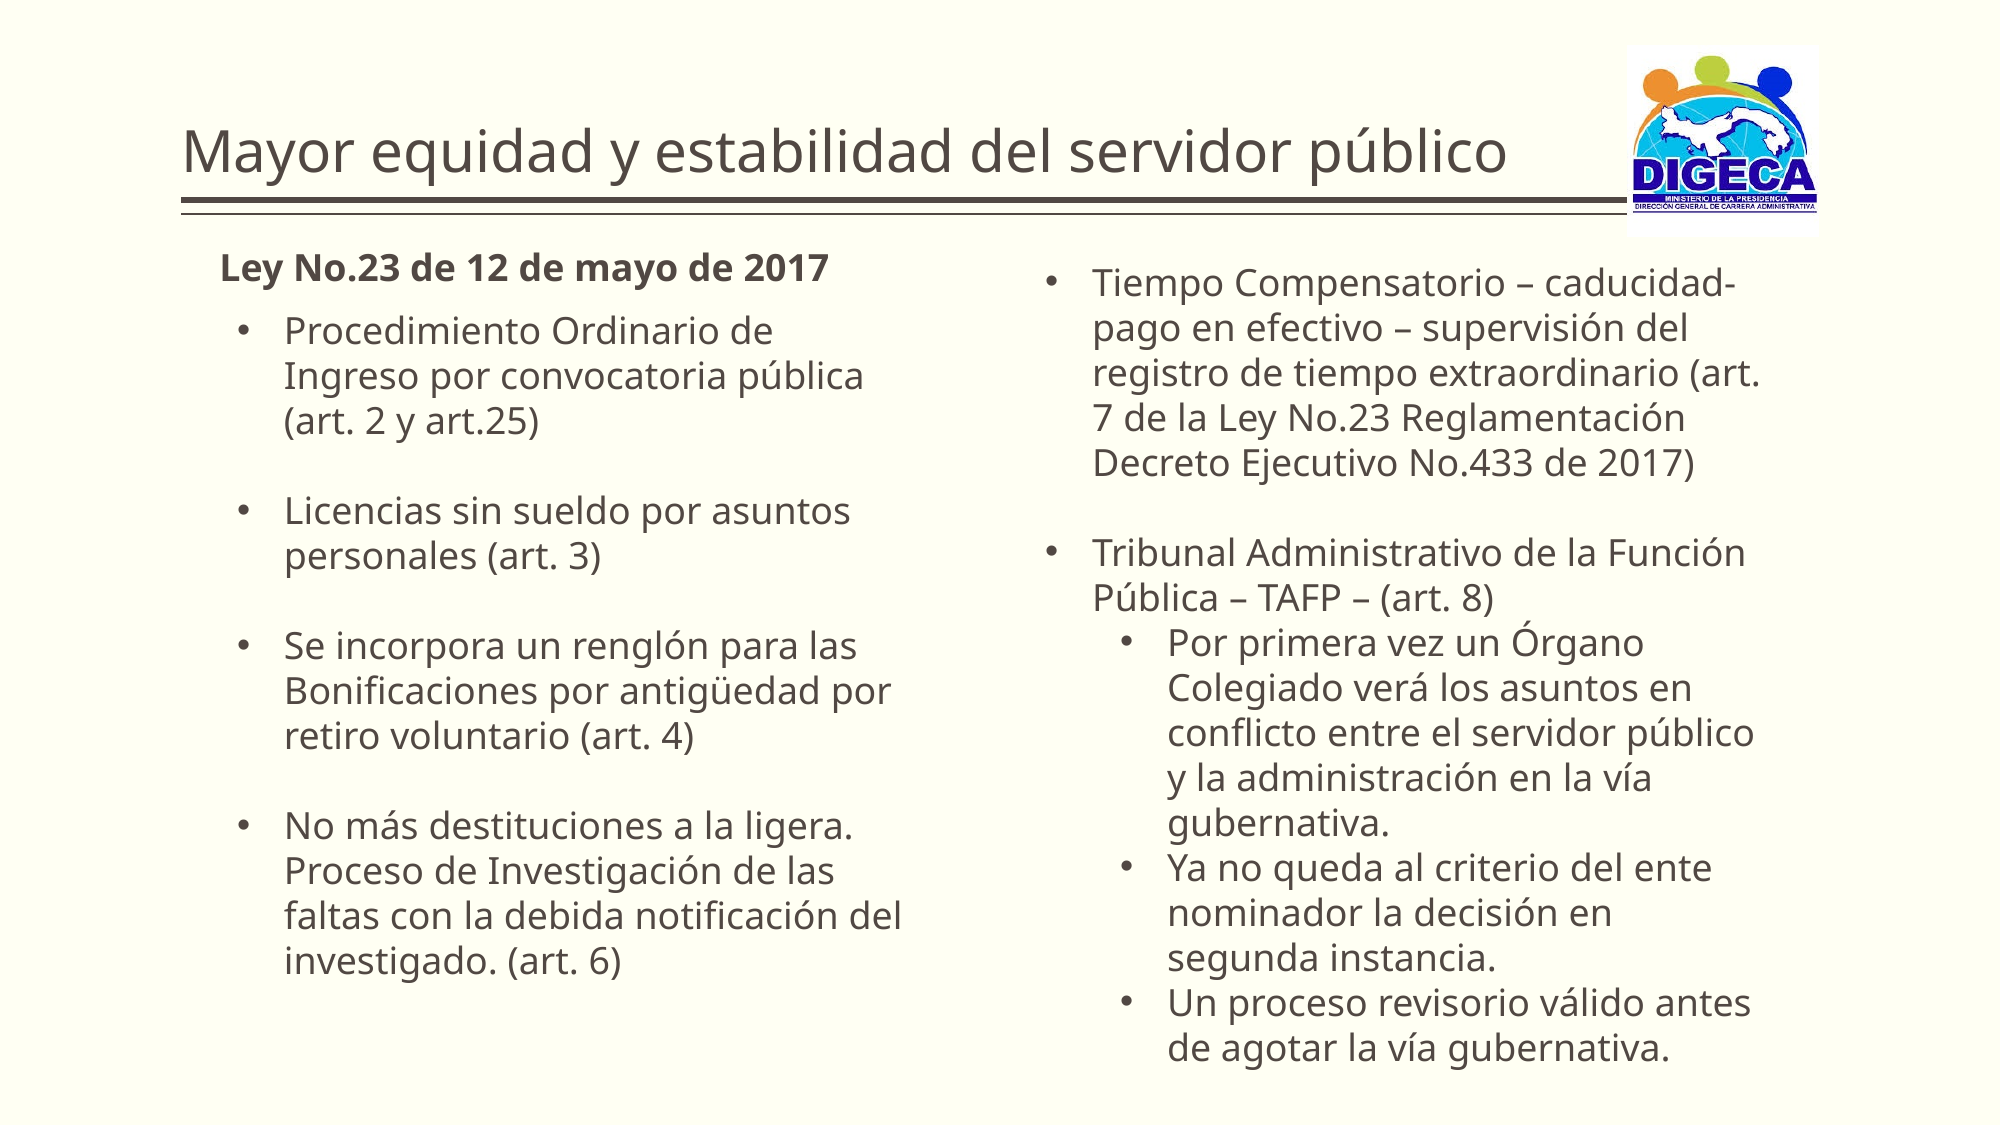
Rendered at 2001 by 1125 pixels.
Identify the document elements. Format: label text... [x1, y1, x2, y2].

picture [1627, 45, 1819, 237]
text_box Procedimiento Ordinario de Ingreso por convocatoria pública (art. 2 y art.25) Licencias sin sueldo por asuntos personales (art. 3) Se incorpora un renglón para las Bonificaciones por antigüedad por retiro voluntario (art. 4) No más destituciones a la ligera. Proceso de Investigación de las faltas con la debida notificación del investigado. (art. 6) [222, 299, 929, 989]
text_box Ley No.23 de 12 de mayo de 2017 [204, 236, 929, 297]
title Mayor equidad y estabilidad del servidor público [181, 12, 1819, 193]
text_box Tiempo Compensatorio – caducidad- pago en efectivo – supervisión del registro de tiempo extraordinario (art. 7 de la Ley No.23 Reglamentación Decreto Ejecutivo No.433 de 2017) Tribunal Administrativo de la Función Pública – TAFP – (art. 8) Por primera vez un Órgano Colegiado verá los asuntos en conflicto entre el servidor público y la administración en la vía gubernativa. Ya no queda al criterio del ente nominador la decisión en segunda instancia. Un proceso revisorio válido antes de agotar la vía gubernativa. [1030, 251, 1777, 1121]
